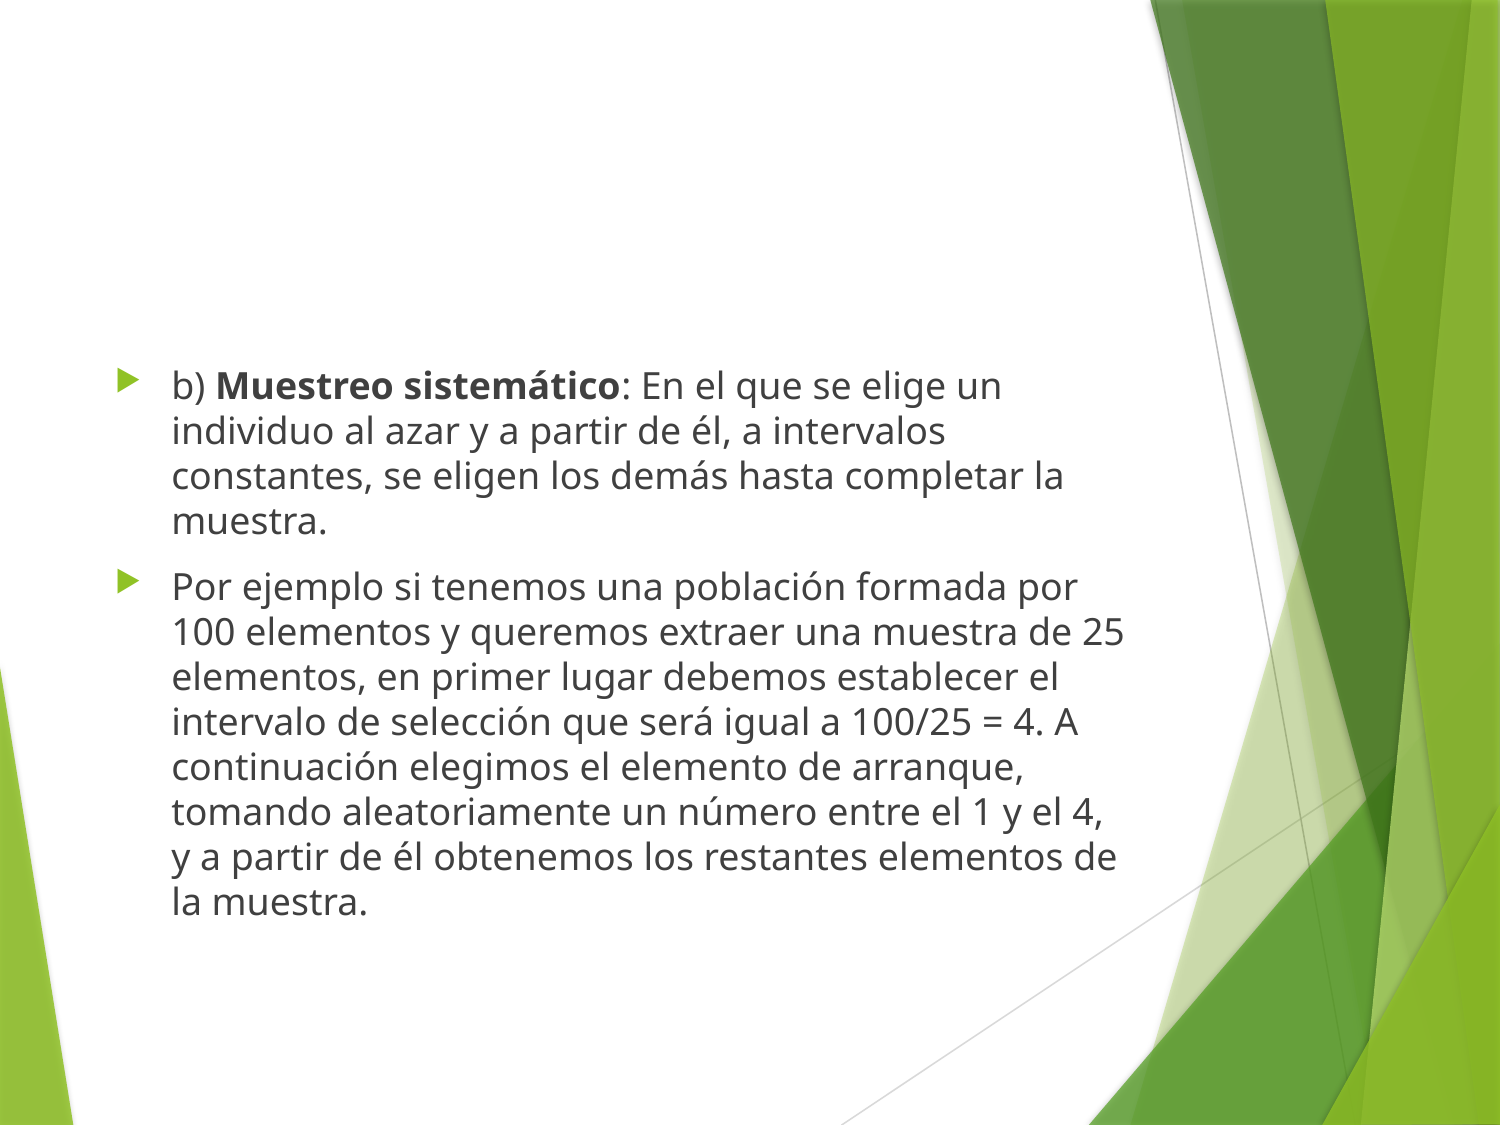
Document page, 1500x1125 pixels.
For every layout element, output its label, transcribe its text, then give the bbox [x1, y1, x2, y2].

list b) Muestreo sistemático: En el que se elige un individuo al azar y a partir de él, a intervalos constantes, se eligen los demás hasta completar la muestra. Por ejemplo si tenemos una población formada por 100 elementos y queremos extraer una muestra de 25 elementos, en primer lugar debemos establecer el intervalo de selección que será igual a 100/25 = 4. A continuación elegimos el elemento de arranque, tomando aleatoriamente un número entre el 1 y el 4, y a partir de él obtenemos los restantes elementos de la muestra. [99, 354, 1142, 992]
